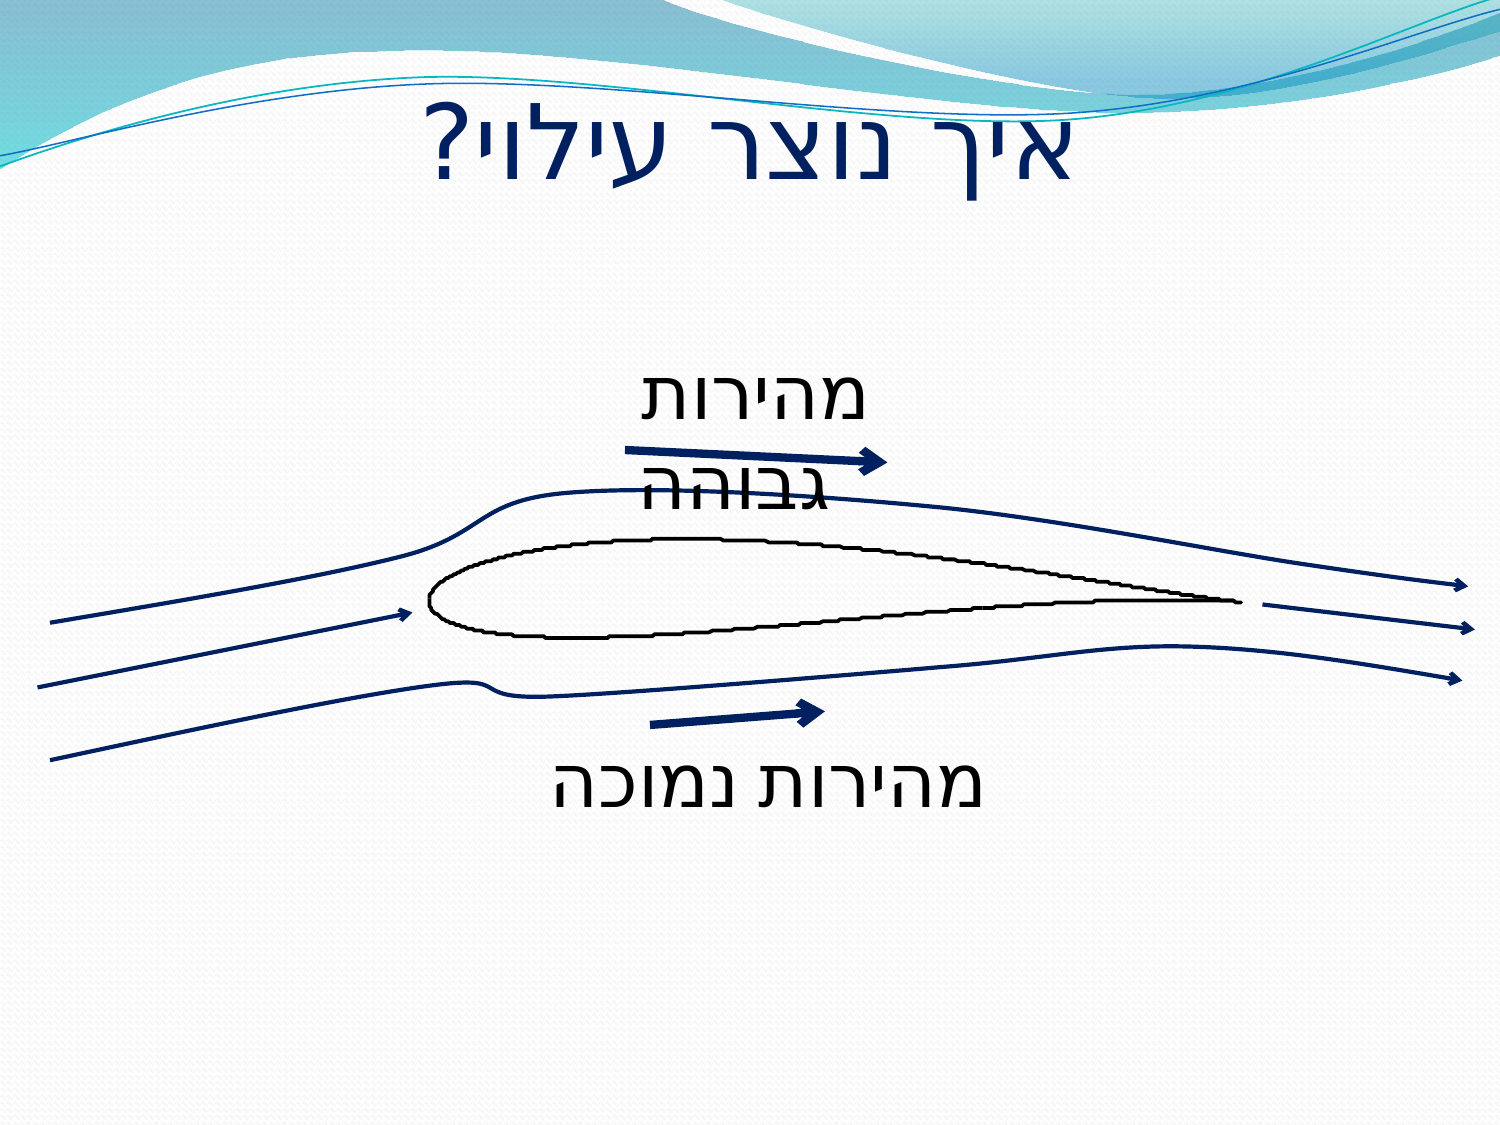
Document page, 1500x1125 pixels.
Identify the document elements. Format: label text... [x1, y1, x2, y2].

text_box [37, 612, 413, 688]
text_box עילוי [343, 686, 418, 699]
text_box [405, 612, 413, 673]
text_box [49, 649, 1463, 761]
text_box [109, 553, 408, 612]
text_box עילוי [849, 649, 1258, 674]
title איך נוצר עילוי? [75, 0, 1425, 200]
text_box [494, 489, 980, 511]
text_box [649, 711, 826, 726]
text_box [624, 449, 888, 463]
text_box [1258, 556, 1469, 592]
text_box מהירות גבוהה [537, 337, 975, 438]
picture [412, 512, 1253, 663]
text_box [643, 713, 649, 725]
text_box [1262, 604, 1476, 630]
text_box [115, 554, 405, 611]
text_box מהירות נמוכה [525, 725, 1013, 838]
